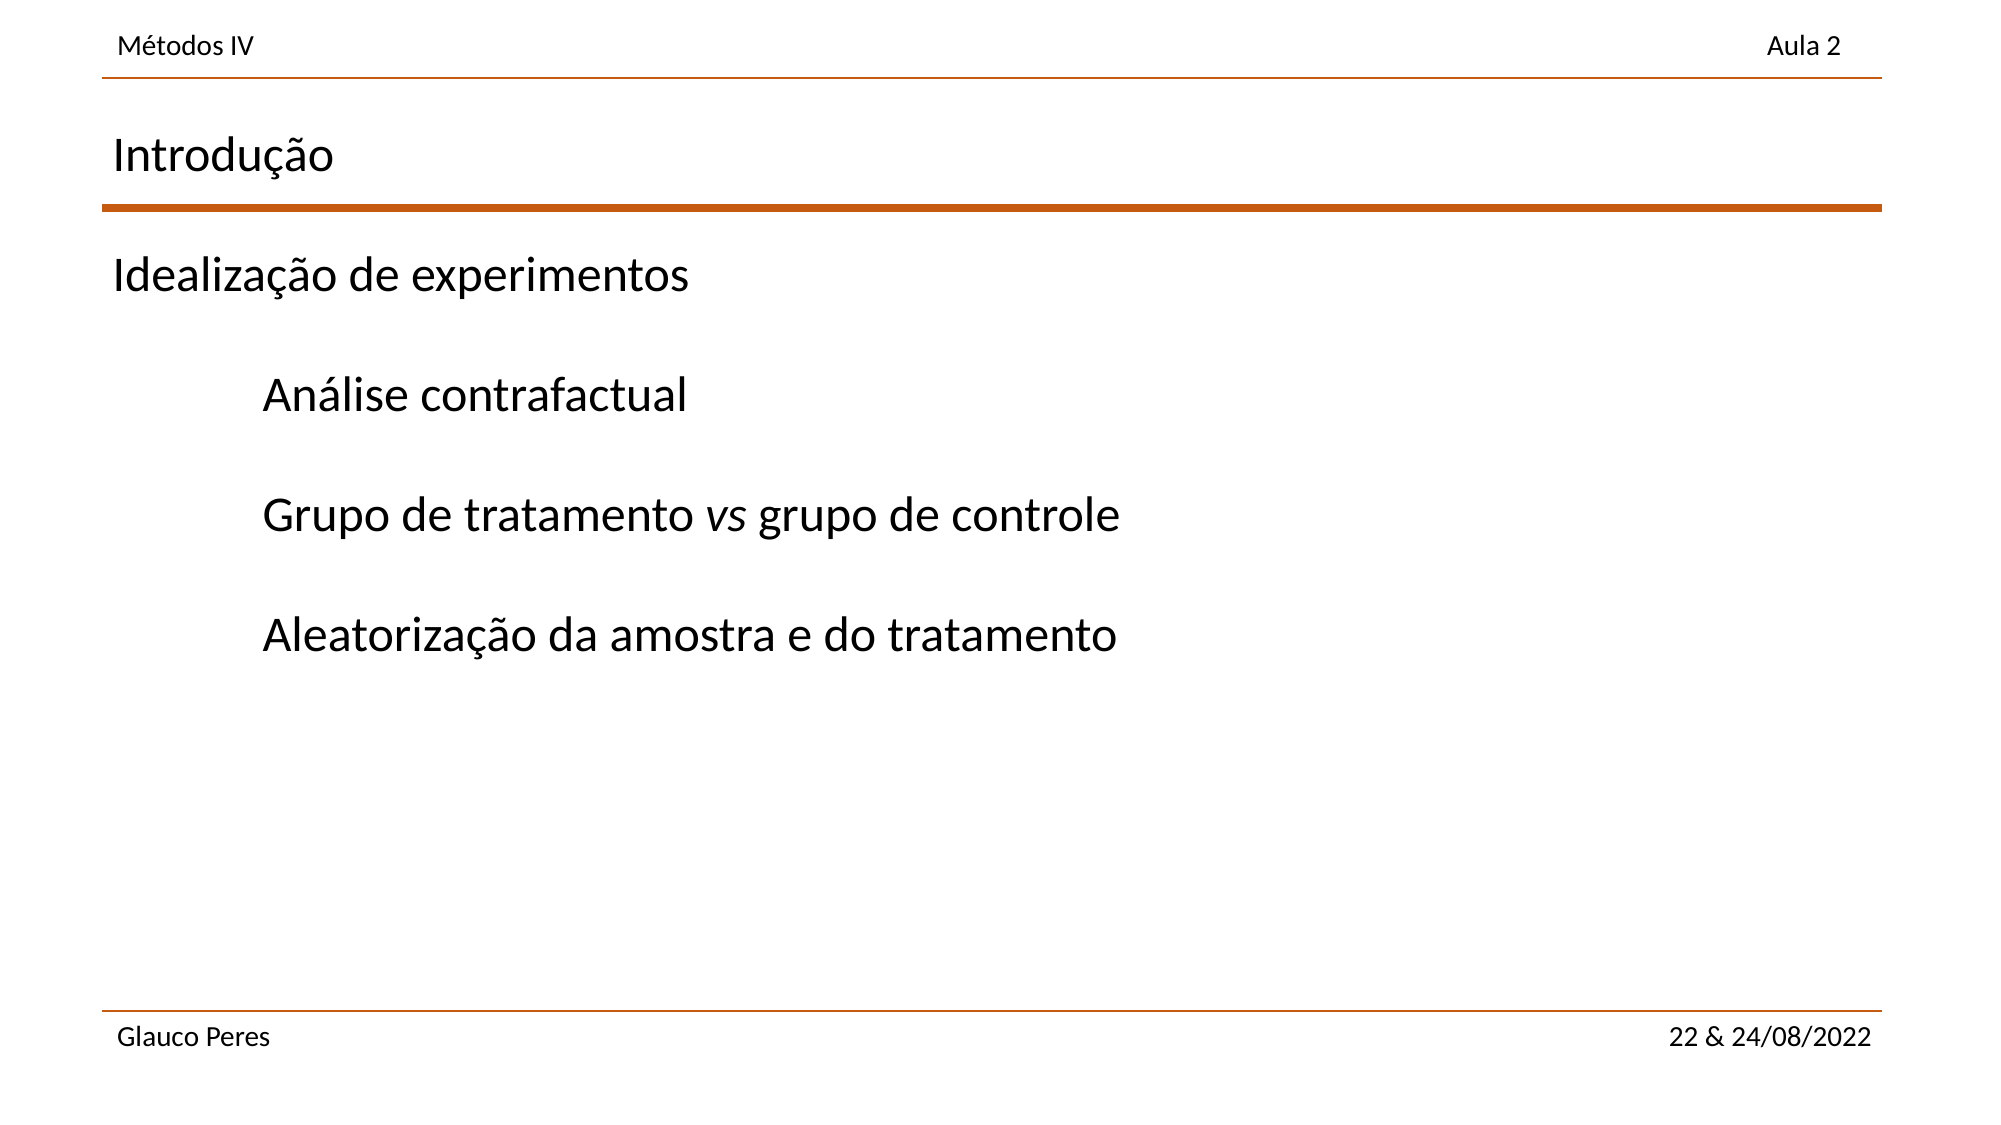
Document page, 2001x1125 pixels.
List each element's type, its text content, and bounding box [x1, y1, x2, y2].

text_box Introdução Idealização de experimentos Análise contrafactual Grupo de tratamento vs grupo de controle Aleatorização da amostra e do tratamento [97, 113, 1887, 789]
